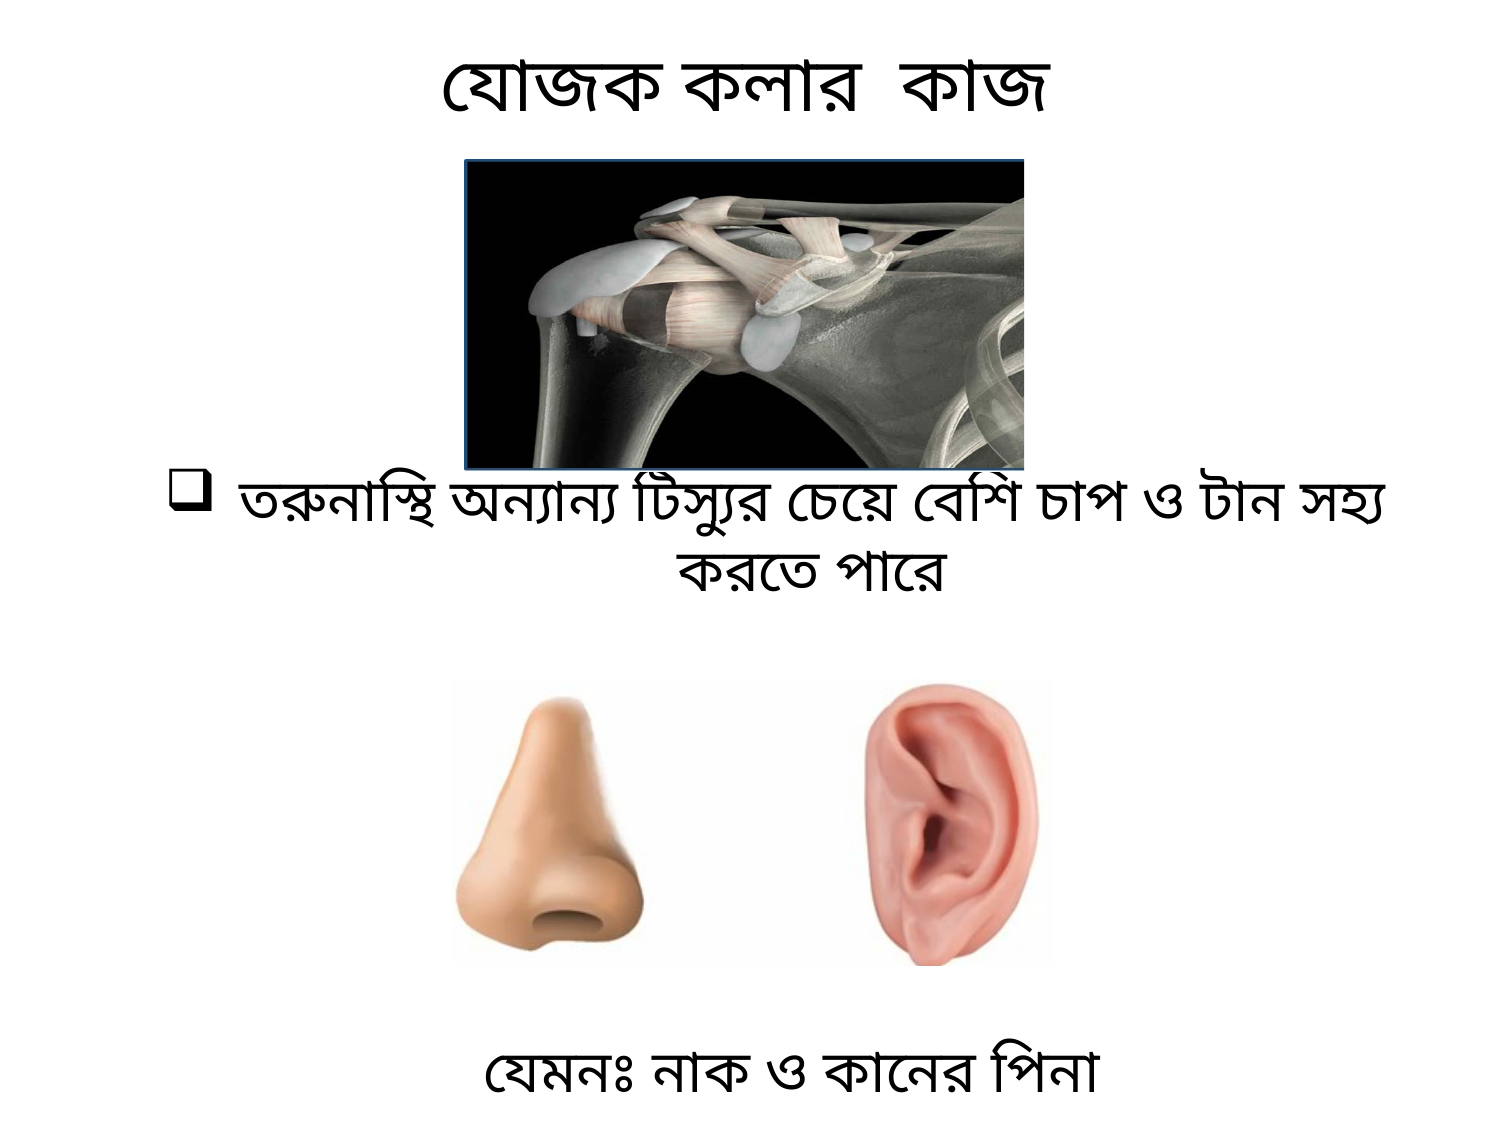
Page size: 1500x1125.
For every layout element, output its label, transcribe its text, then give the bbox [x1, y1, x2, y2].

text_box তরুনাস্থি অন্যান্য টিস্যুর চেয়ে বেশি চাপ ও টান সহ্য করতে পারে [119, 475, 1431, 591]
text_box যেমনঃ নাক ও কানের পিনা [151, 1011, 1463, 1125]
text_box যোজক কলার কাজ [85, 25, 1426, 139]
picture [464, 159, 1025, 472]
picture [452, 679, 1053, 966]
